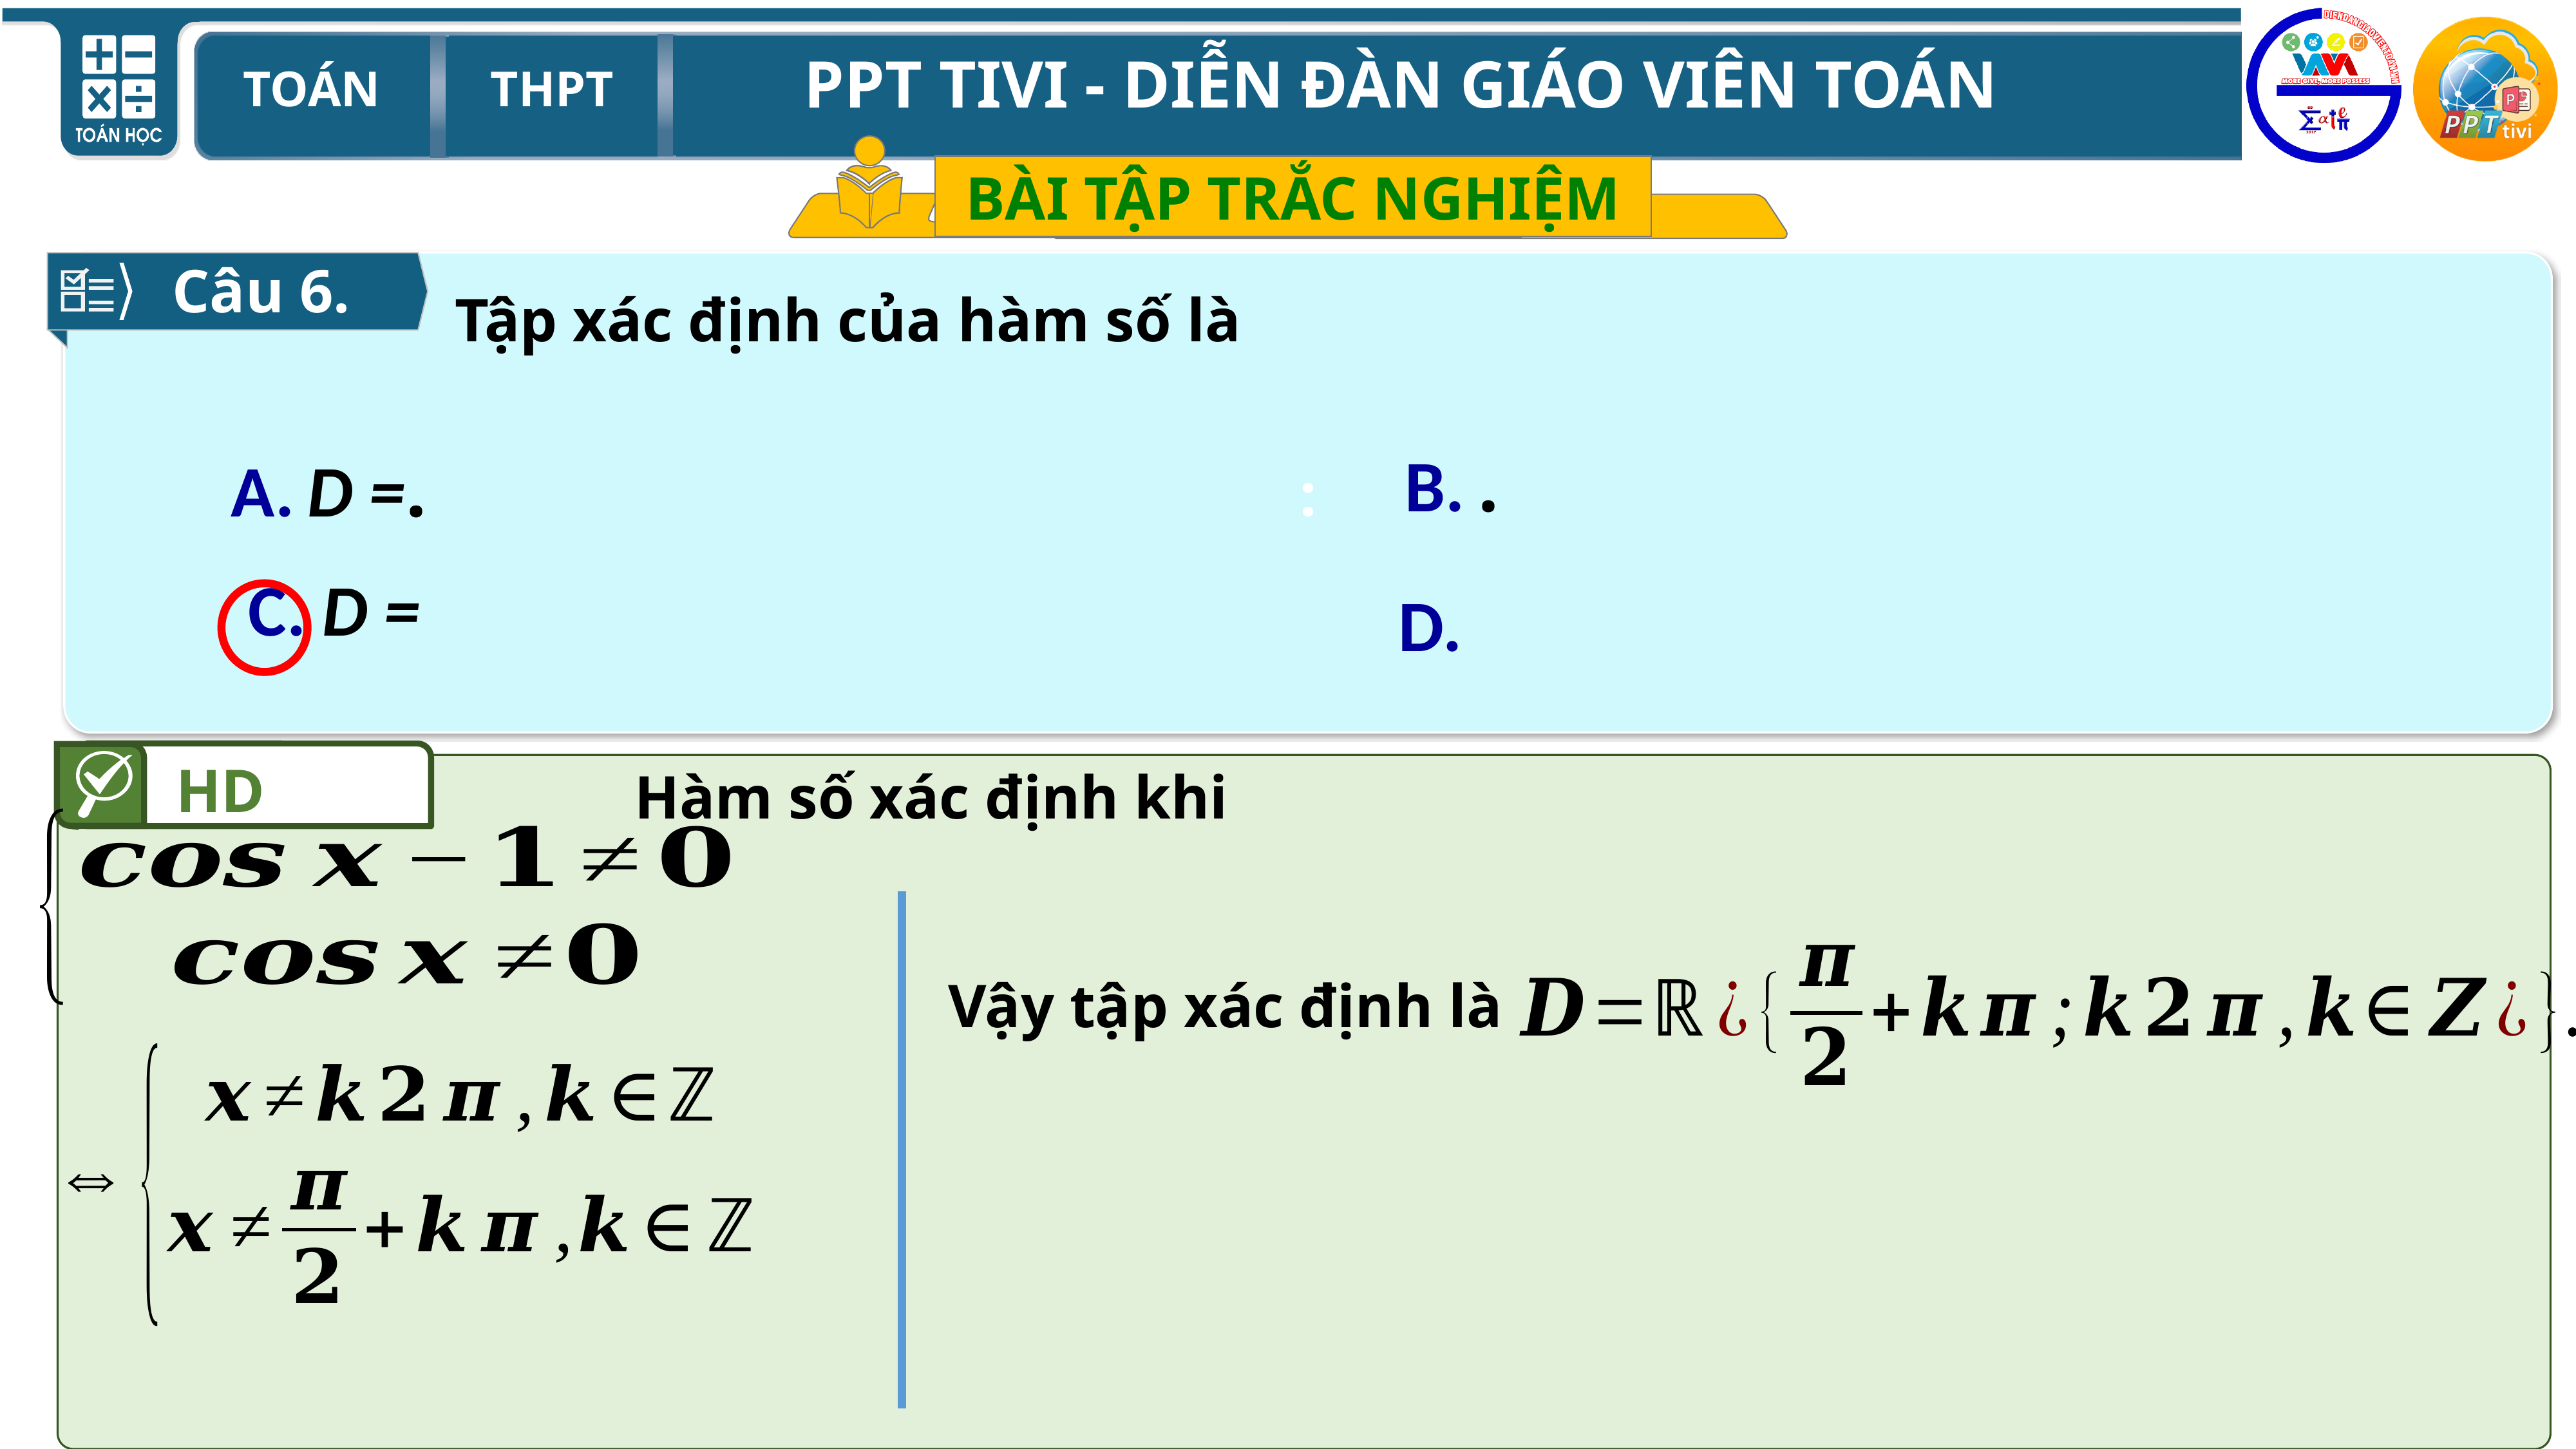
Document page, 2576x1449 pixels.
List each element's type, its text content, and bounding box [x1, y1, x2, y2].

picture [2246, 8, 2401, 163]
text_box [907, 916, 2576, 1105]
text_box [57, 743, 511, 830]
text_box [788, 136, 1788, 239]
text_box : [63, 251, 2553, 734]
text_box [47, 249, 451, 348]
text_box Hàm số xác định khi [594, 755, 1381, 835]
picture [2, 22, 2242, 160]
text_box [220, 582, 308, 673]
picture [2412, 16, 2558, 162]
